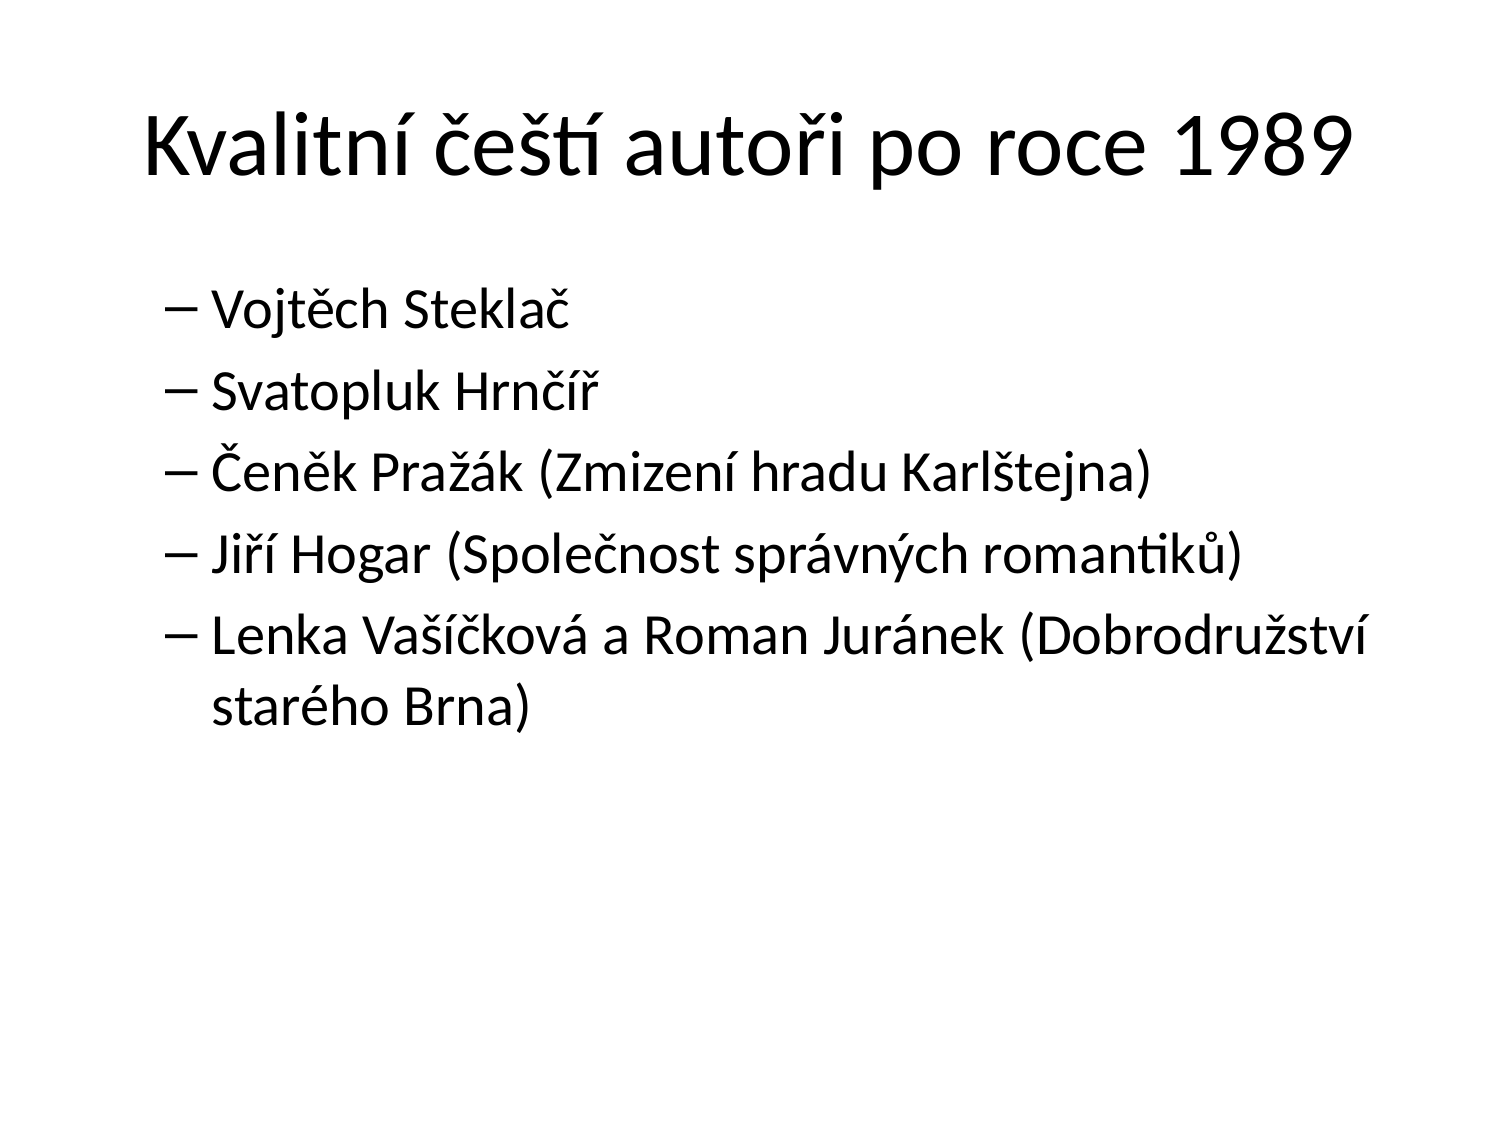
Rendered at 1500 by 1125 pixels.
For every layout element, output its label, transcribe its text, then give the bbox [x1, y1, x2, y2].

list Vojtěch Steklač Svatopluk Hrnčíř Čeněk Pražák (Zmizení hradu Karlštejna) Jiří Hogar (Společnost správných romantiků) Lenka Vašíčková a Roman Juránek (Dobrodružství starého Brna) [75, 262, 1425, 1005]
title Kvalitní čeští autoři po roce 1989 [75, 45, 1425, 233]
